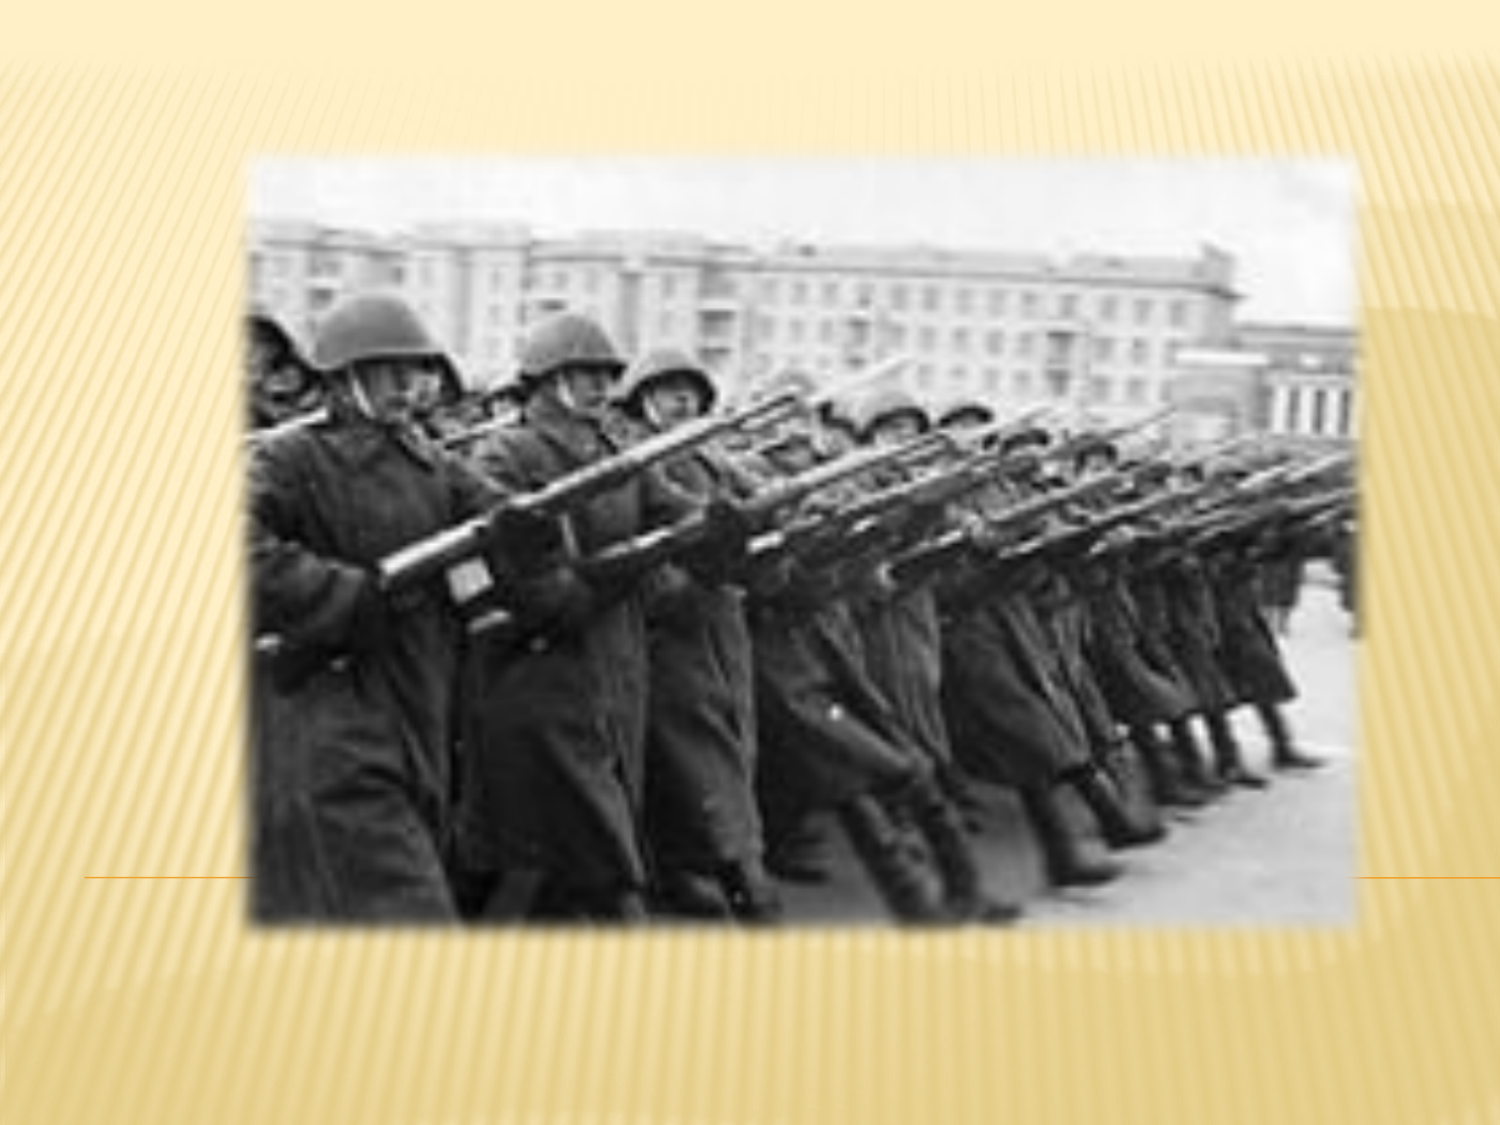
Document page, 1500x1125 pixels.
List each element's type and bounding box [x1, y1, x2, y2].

picture [229, 138, 1377, 947]
